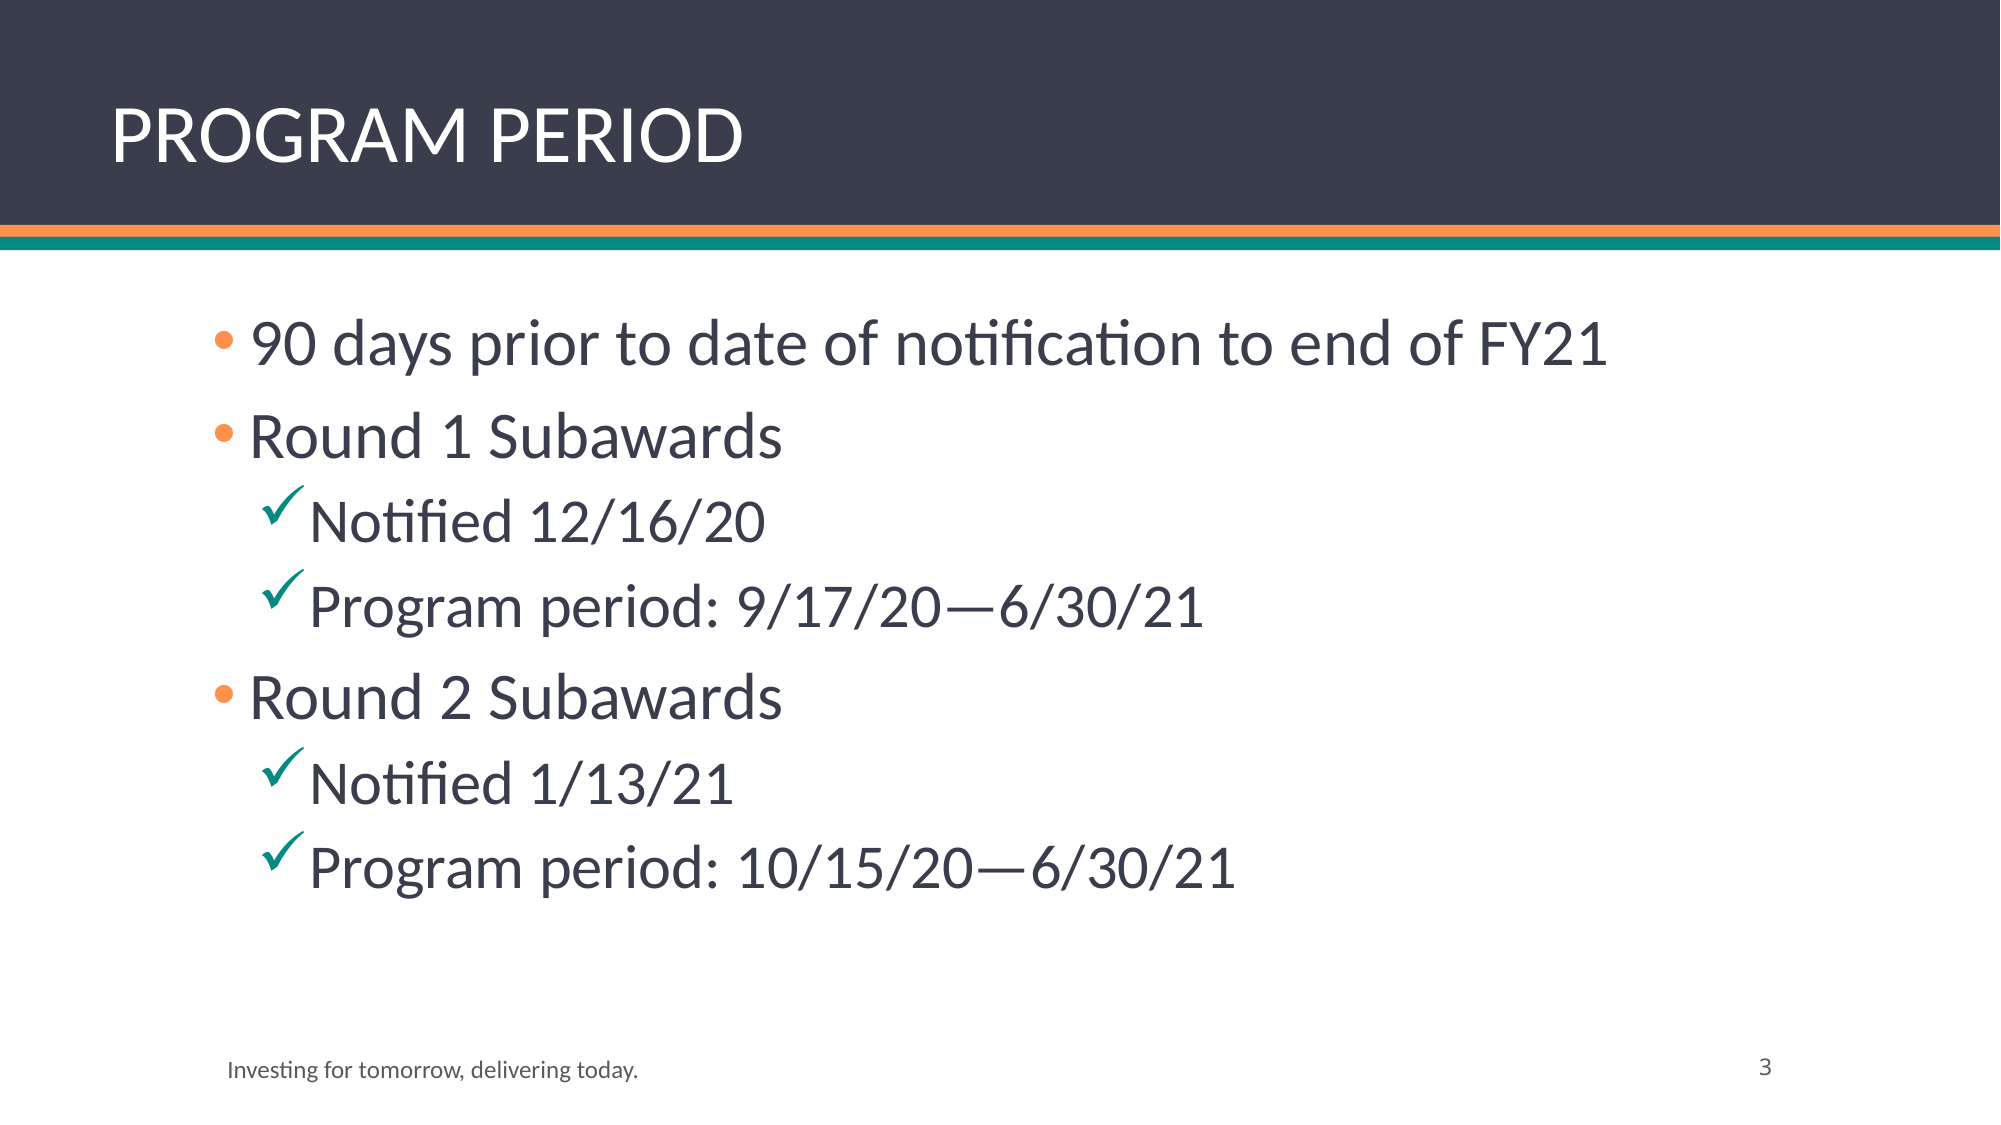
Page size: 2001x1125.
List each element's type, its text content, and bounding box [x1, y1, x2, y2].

list 90 days prior to date of notification to end of FY21 Round 1 Subawards Notified 12/16/20 Program period: 9/17/20—6/30/21 Round 2 Subawards Notified 1/13/21 Program period: 10/15/20—6/30/21 [144, 299, 1864, 1013]
footer Investing for tomorrow, delivering today. [212, 1045, 1237, 1091]
title PROGRAM PERIOD [95, 41, 1864, 189]
slide_number 3 [1562, 1045, 1788, 1091]
